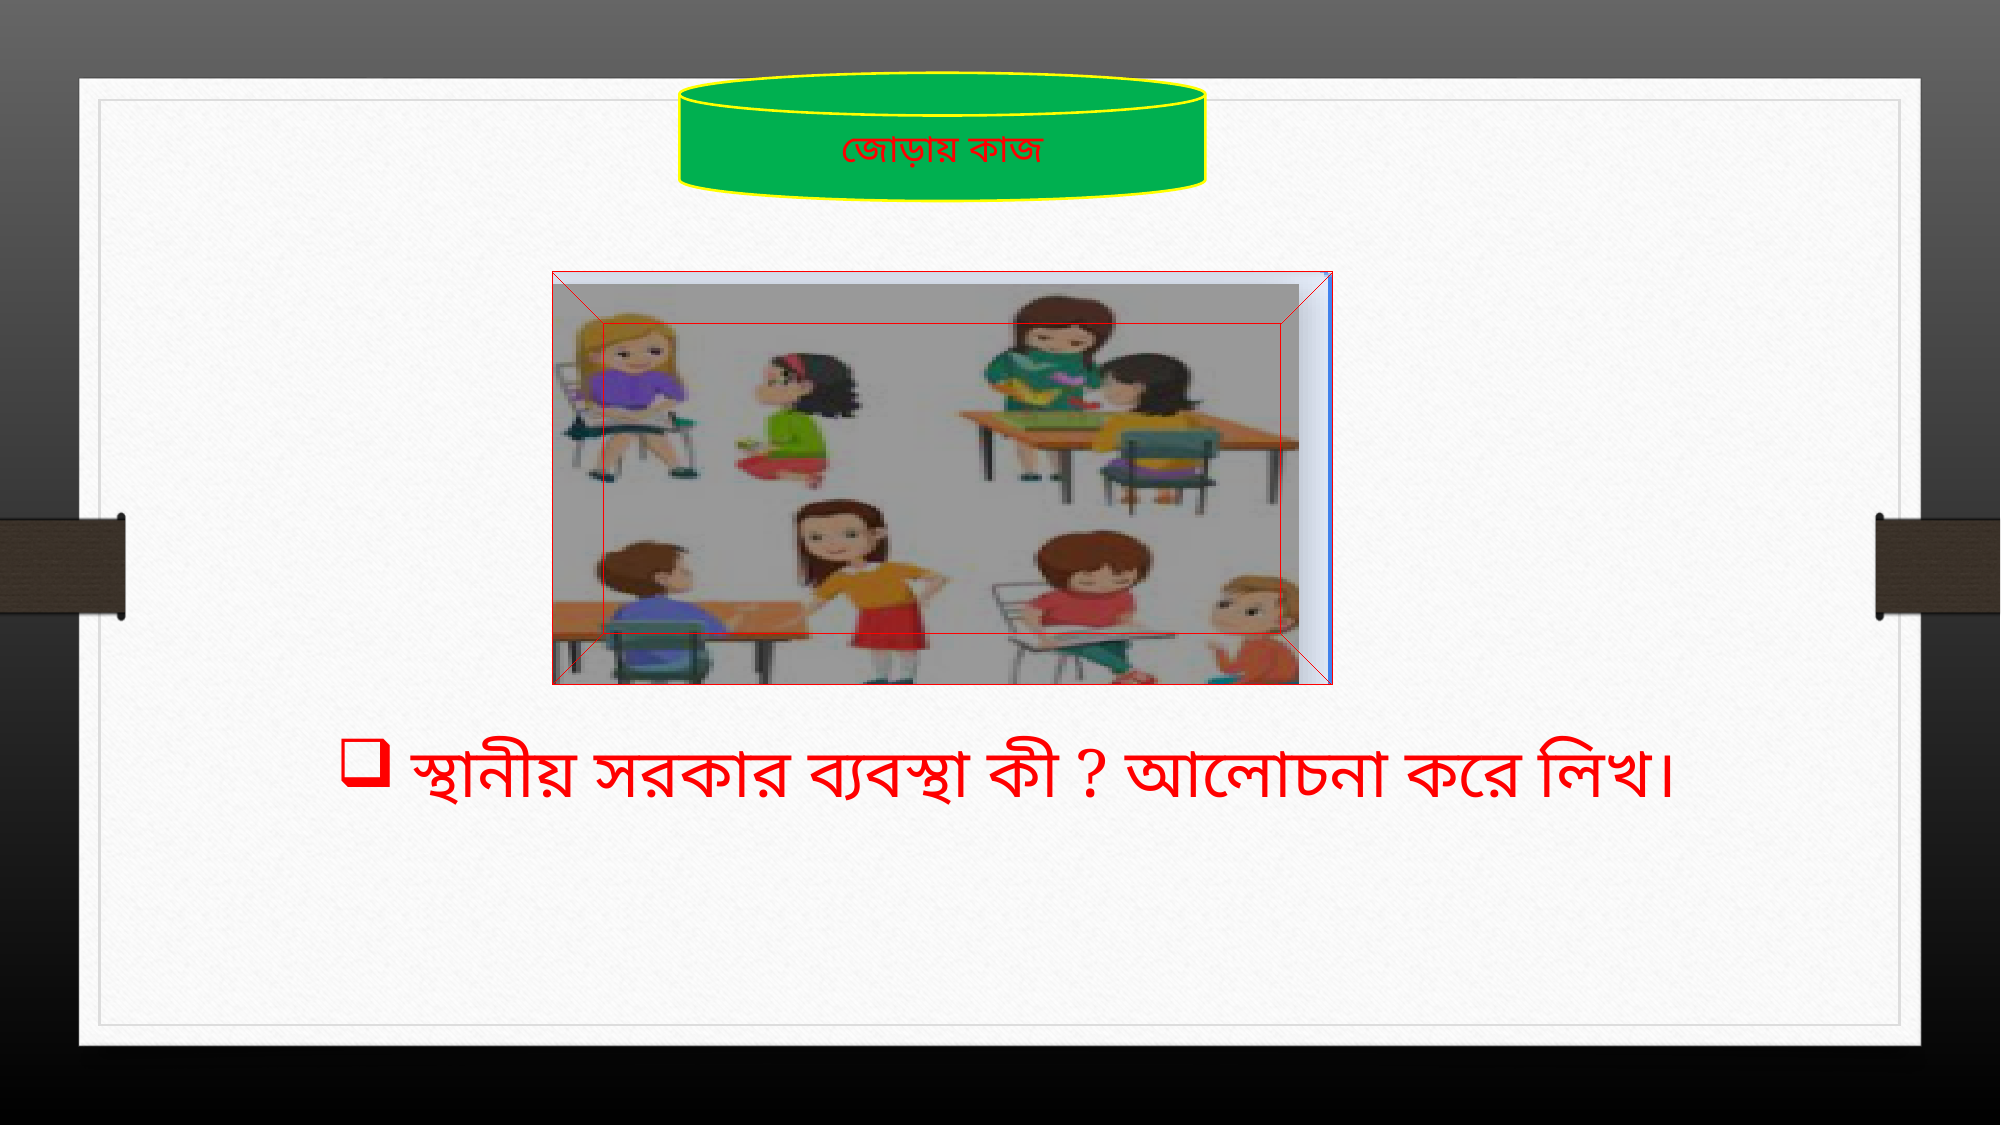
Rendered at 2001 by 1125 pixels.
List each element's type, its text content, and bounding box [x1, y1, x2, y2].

text_box স্থানীয় সরকার ব্যবস্থা কী ? আলোচনা করে লিখ। [321, 723, 1811, 819]
text_box জোড়ায় কাজ [678, 71, 1207, 203]
picture [0, 0, 2001, 1125]
